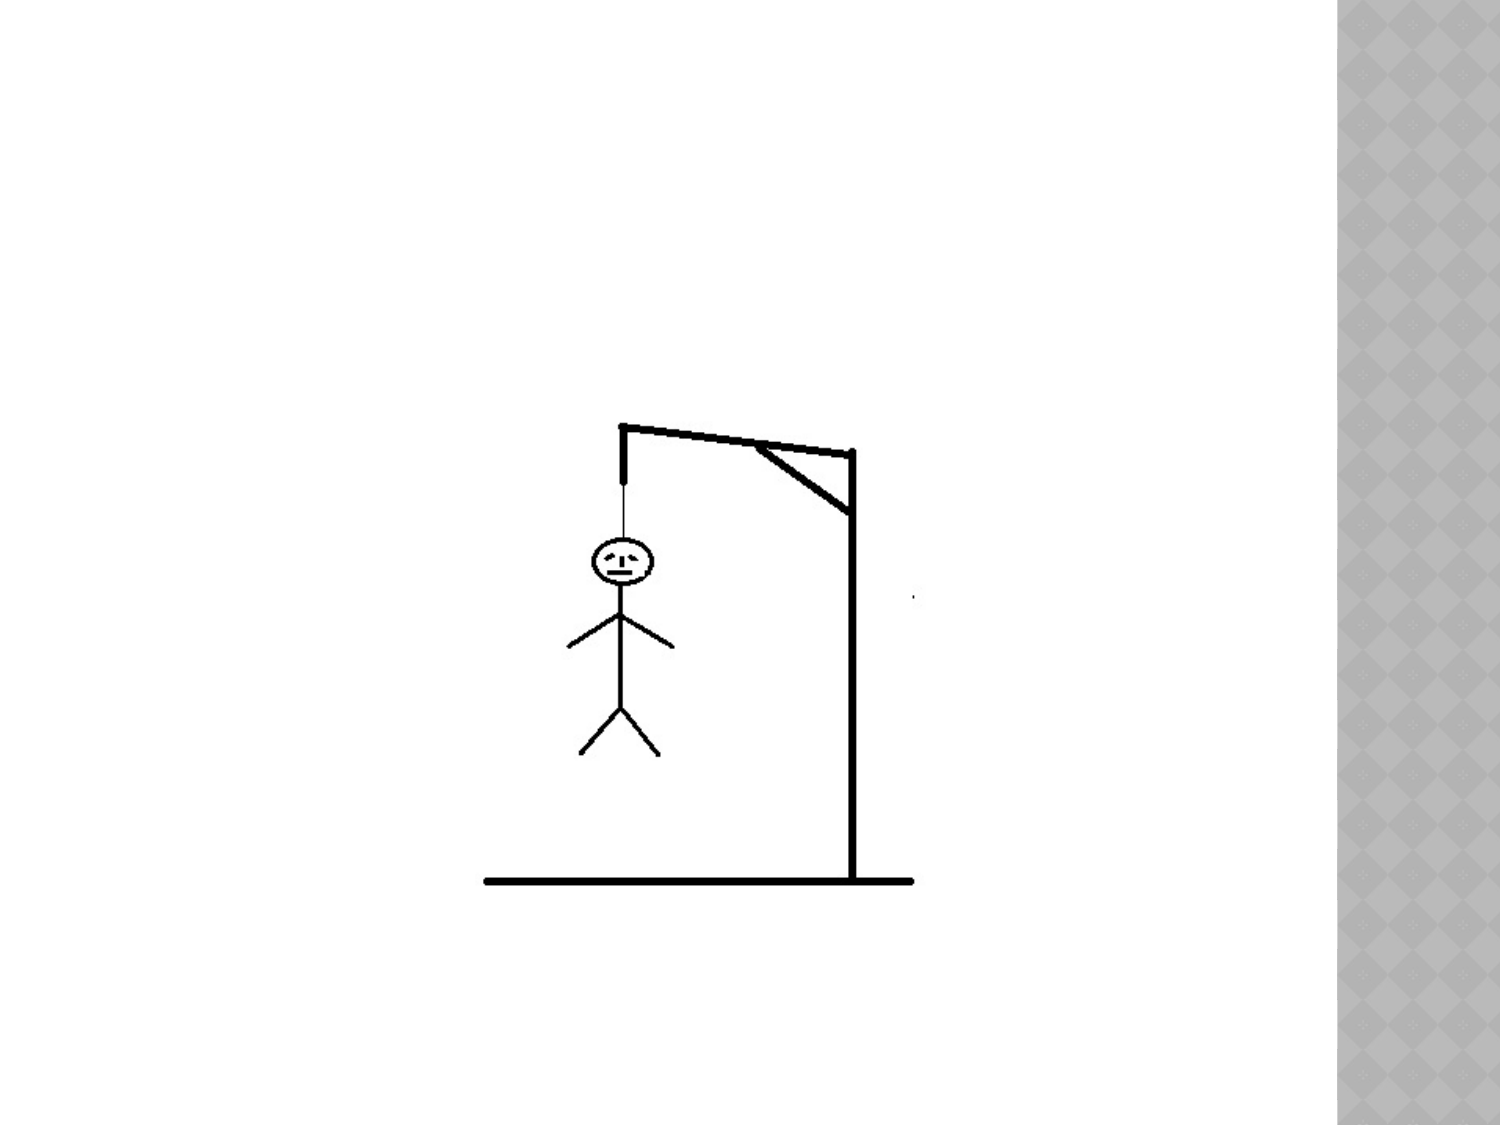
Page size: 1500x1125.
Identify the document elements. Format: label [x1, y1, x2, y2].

list [399, 384, 938, 939]
